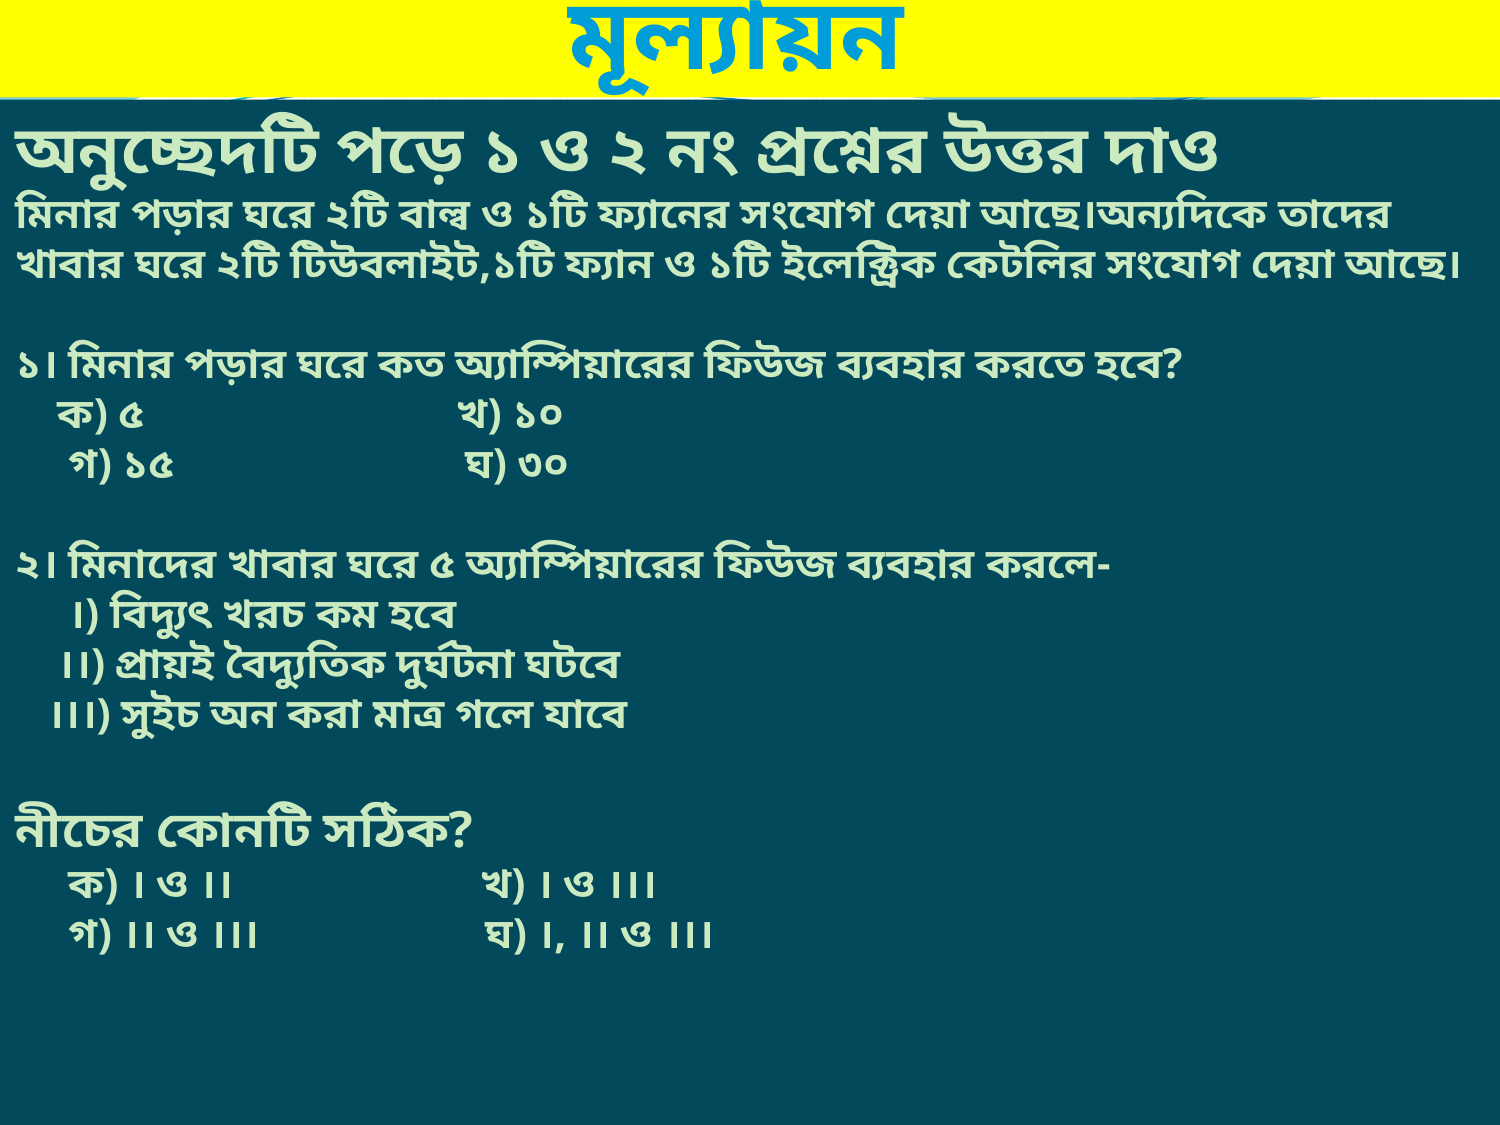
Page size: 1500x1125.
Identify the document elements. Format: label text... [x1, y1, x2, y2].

text_box অনুচ্ছেদটি পড়ে ১ ও ২ নং প্রশ্নের উত্তর দাও মিনার পড়ার ঘরে ২টি বাল্ব ও ১টি ফ্যানের সংযোগ দেয়া আছে।অন্যদিকে তাদের খাবার ঘরে ২টি টিউবলাইট,১টি ফ্যান ও ১টি ইলেক্ট্রিক কেটলির সংযোগ দেয়া আছে। ১। মিনার পড়ার ঘরে কত অ্যাম্পিয়ারের ফিউজ ব্যবহার করতে হবে? ক) ৫ খ) ১০ গ) ১৫ ঘ) ৩০ ২। মিনাদের খাবার ঘরে ৫ অ্যাম্পিয়ারের ফিউজ ব্যবহার করলে- ।) বিদ্যুৎ খরচ কম হবে ।।) প্রায়ই বৈদ্যুতিক দুর্ঘটনা ঘটবে ।।।) সুইচ অন করা মাত্র গলে যাবে নীচের কোনটি সঠিক? ক) । ও ।। খ) । ও ।।। গ) ।। ও ।।। ঘ) ।, ।। ও ।।। [0, 99, 1500, 1125]
text_box মূল্যায়ন [0, 0, 1500, 98]
